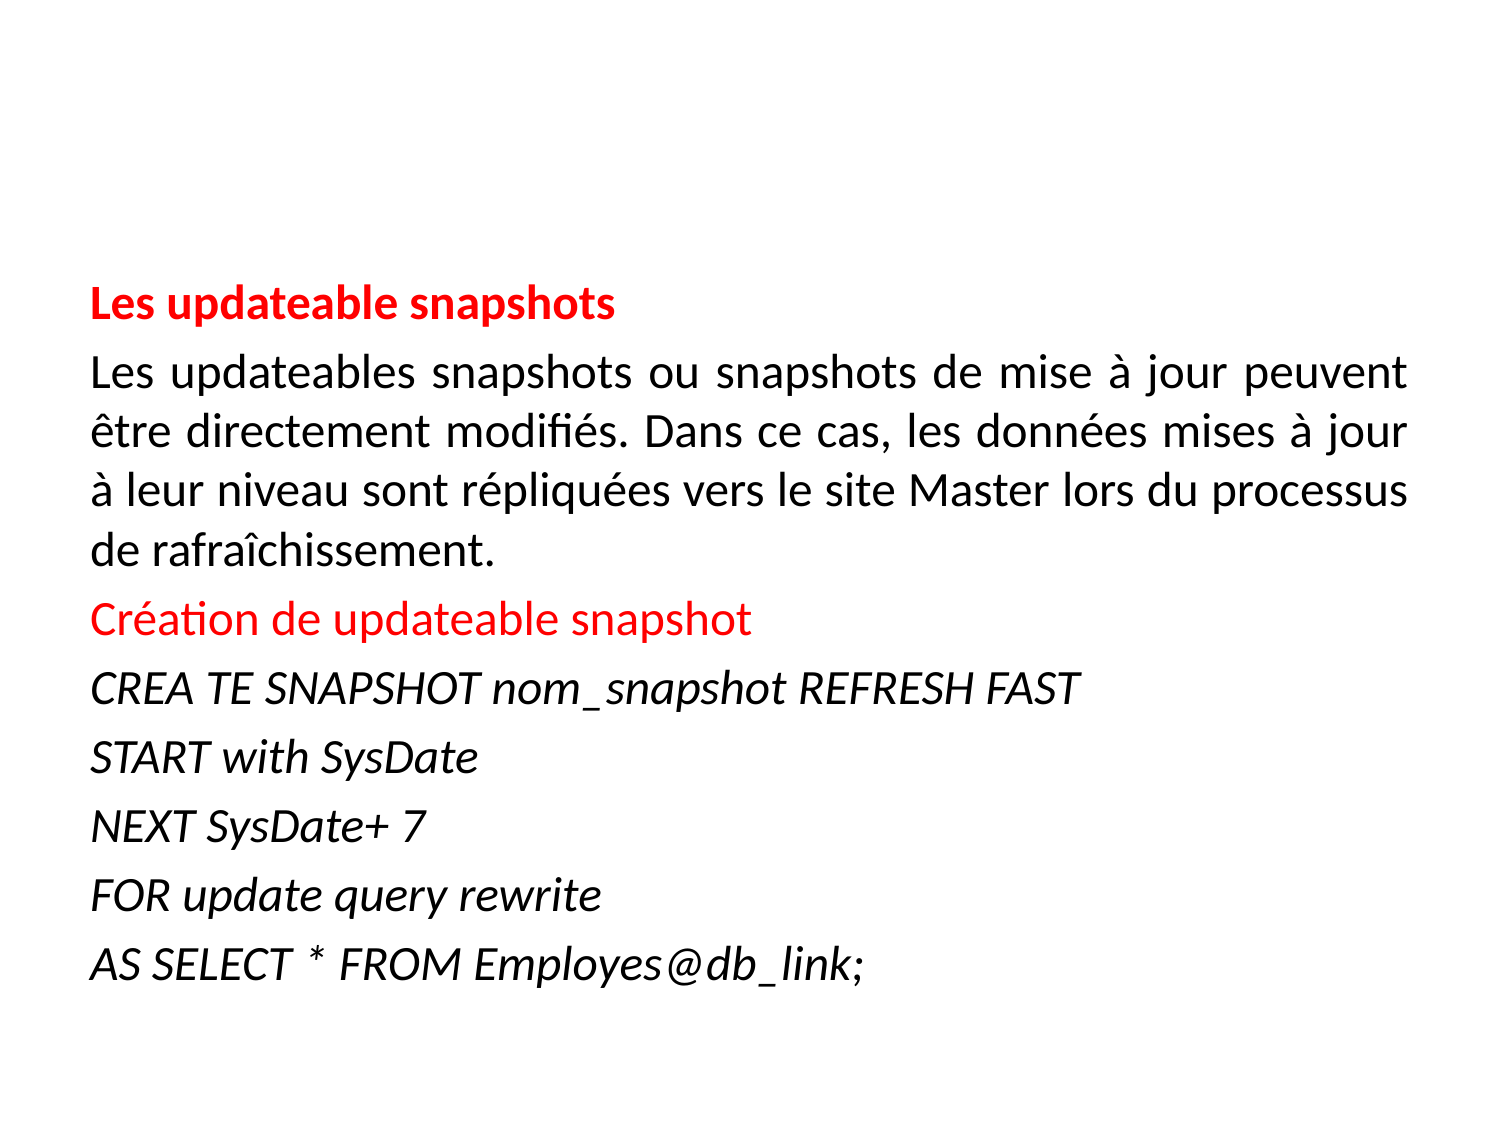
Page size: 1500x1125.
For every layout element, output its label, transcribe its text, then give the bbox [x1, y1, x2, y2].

list Les updateable snapshots Les updateables snapshots ou snapshots de mise à jour peuvent être directement modifiés. Dans ce cas, les données mises à jour à leur niveau sont répliquées vers le site Master lors du processus de rafraîchissement. Création de updateable snapshot CREA TE SNAPSHOT nom_snapshot REFRESH FAST START with SysDate NEXT SysDate+ 7 FOR update query rewrite AS SELECT * FROM Employes@db_link; [75, 262, 1425, 1005]
